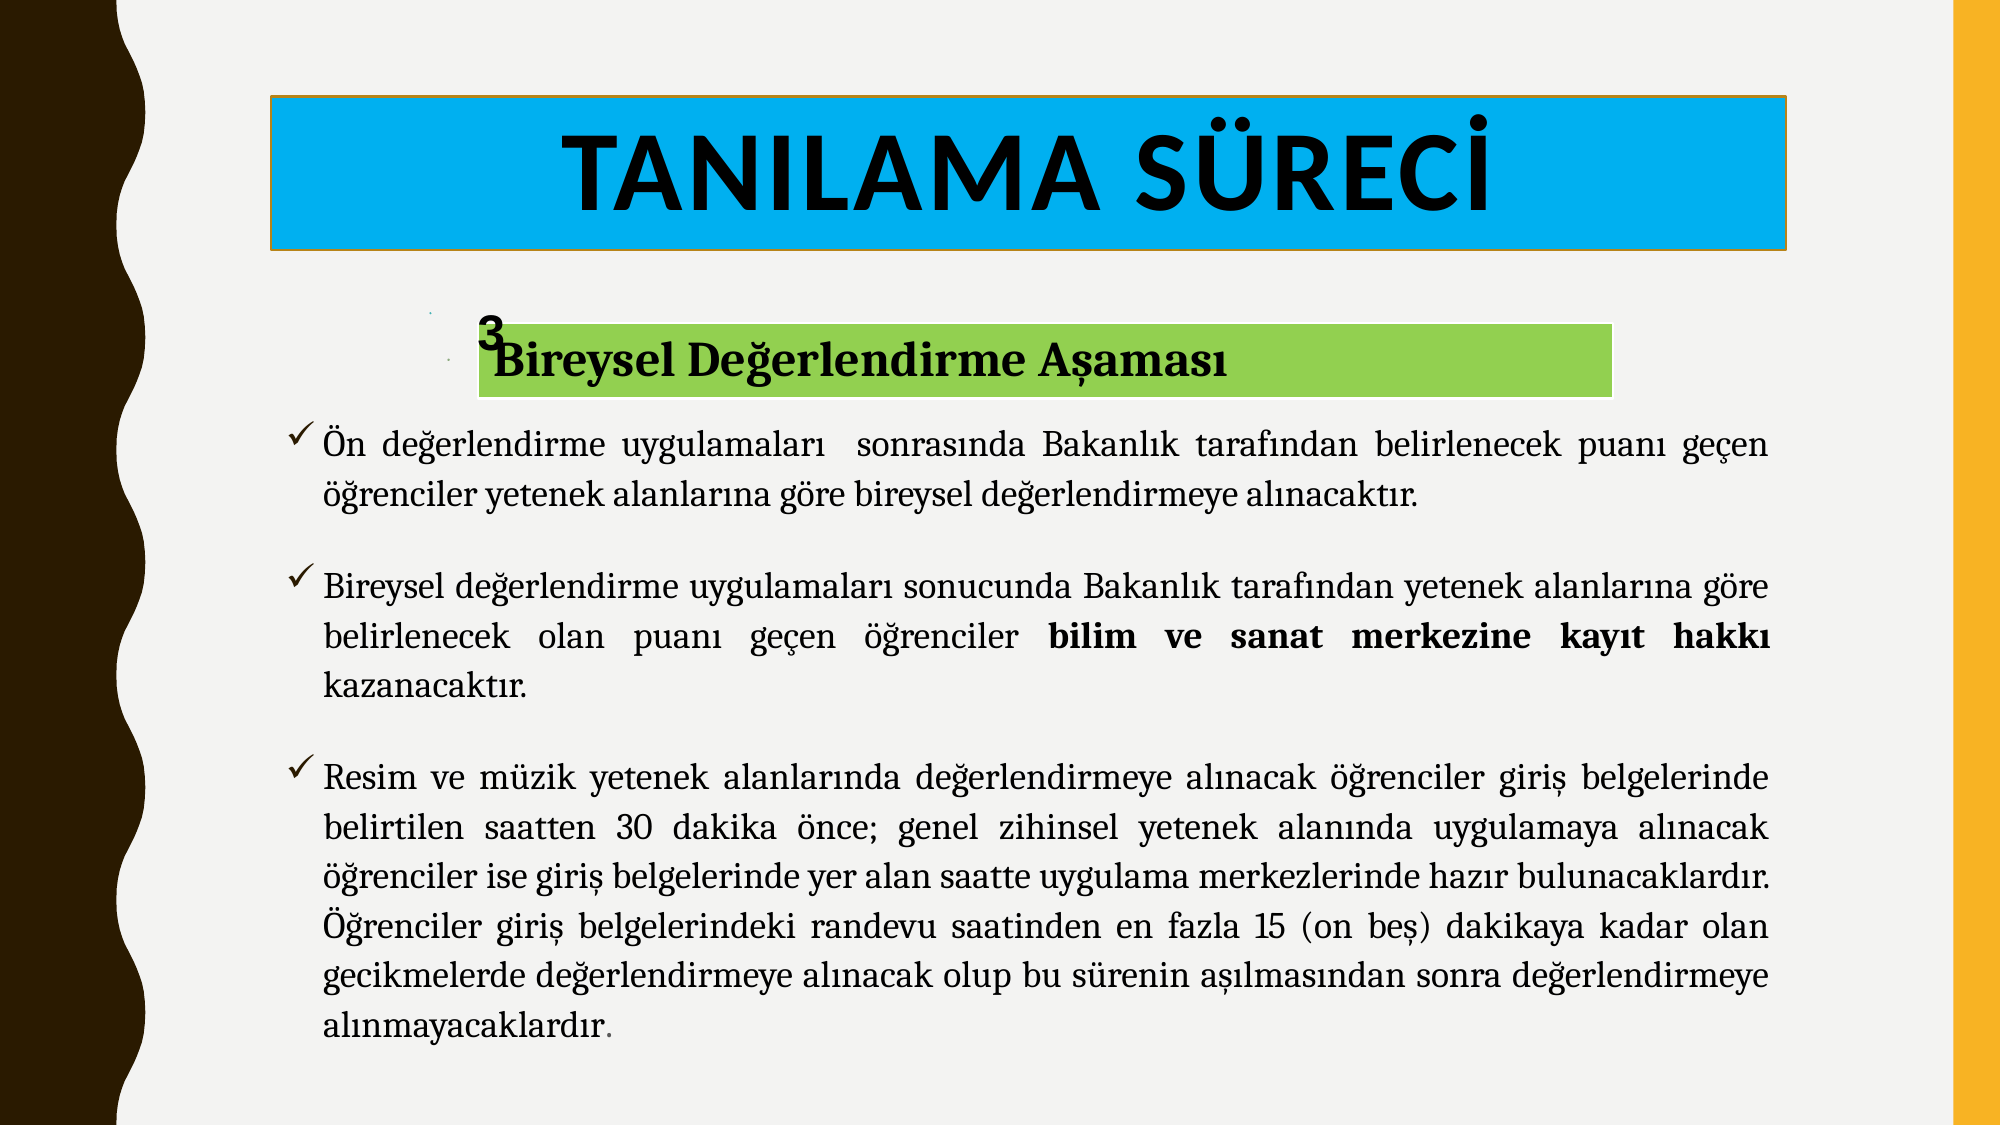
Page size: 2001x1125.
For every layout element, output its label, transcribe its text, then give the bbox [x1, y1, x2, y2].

list Ön değerlendirme uygulamaları sonrasında Bakanlık tarafından belirlenecek puanı geçen öğrenciler yetenek alanlarına göre bireysel değerlendirmeye alınacaktır. Bireysel değerlendirme uygulamaları sonucunda Bakanlık tarafından yetenek alanlarına göre belirlenecek olan puanı geçen öğrenciler bilim ve sanat merkezine kayıt hakkı kazanacaktır. Resim ve müzik yetenek alanlarında değerlendirmeye alınacak öğrenciler giriş belgelerinde belirtilen saatten 30 dakika önce; genel zihinsel yetenek alanında uygulamaya alınacak öğrenciler ise giriş belgelerinde yer alan saatte uygulama merkezlerinde hazır bulunacaklardır. Öğrenciler giriş belgelerindeki randevu saatinden en fazla 15 (on beş) dakikaya kadar olan gecikmelerde değerlendirmeye alınacak olup bu sürenin aşılmasından sonra değerlendirmeye alınmayacaklardır. [270, 407, 1787, 1082]
title TANILAMA SÜRECİ [270, 96, 1787, 250]
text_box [443, 256, 1614, 408]
